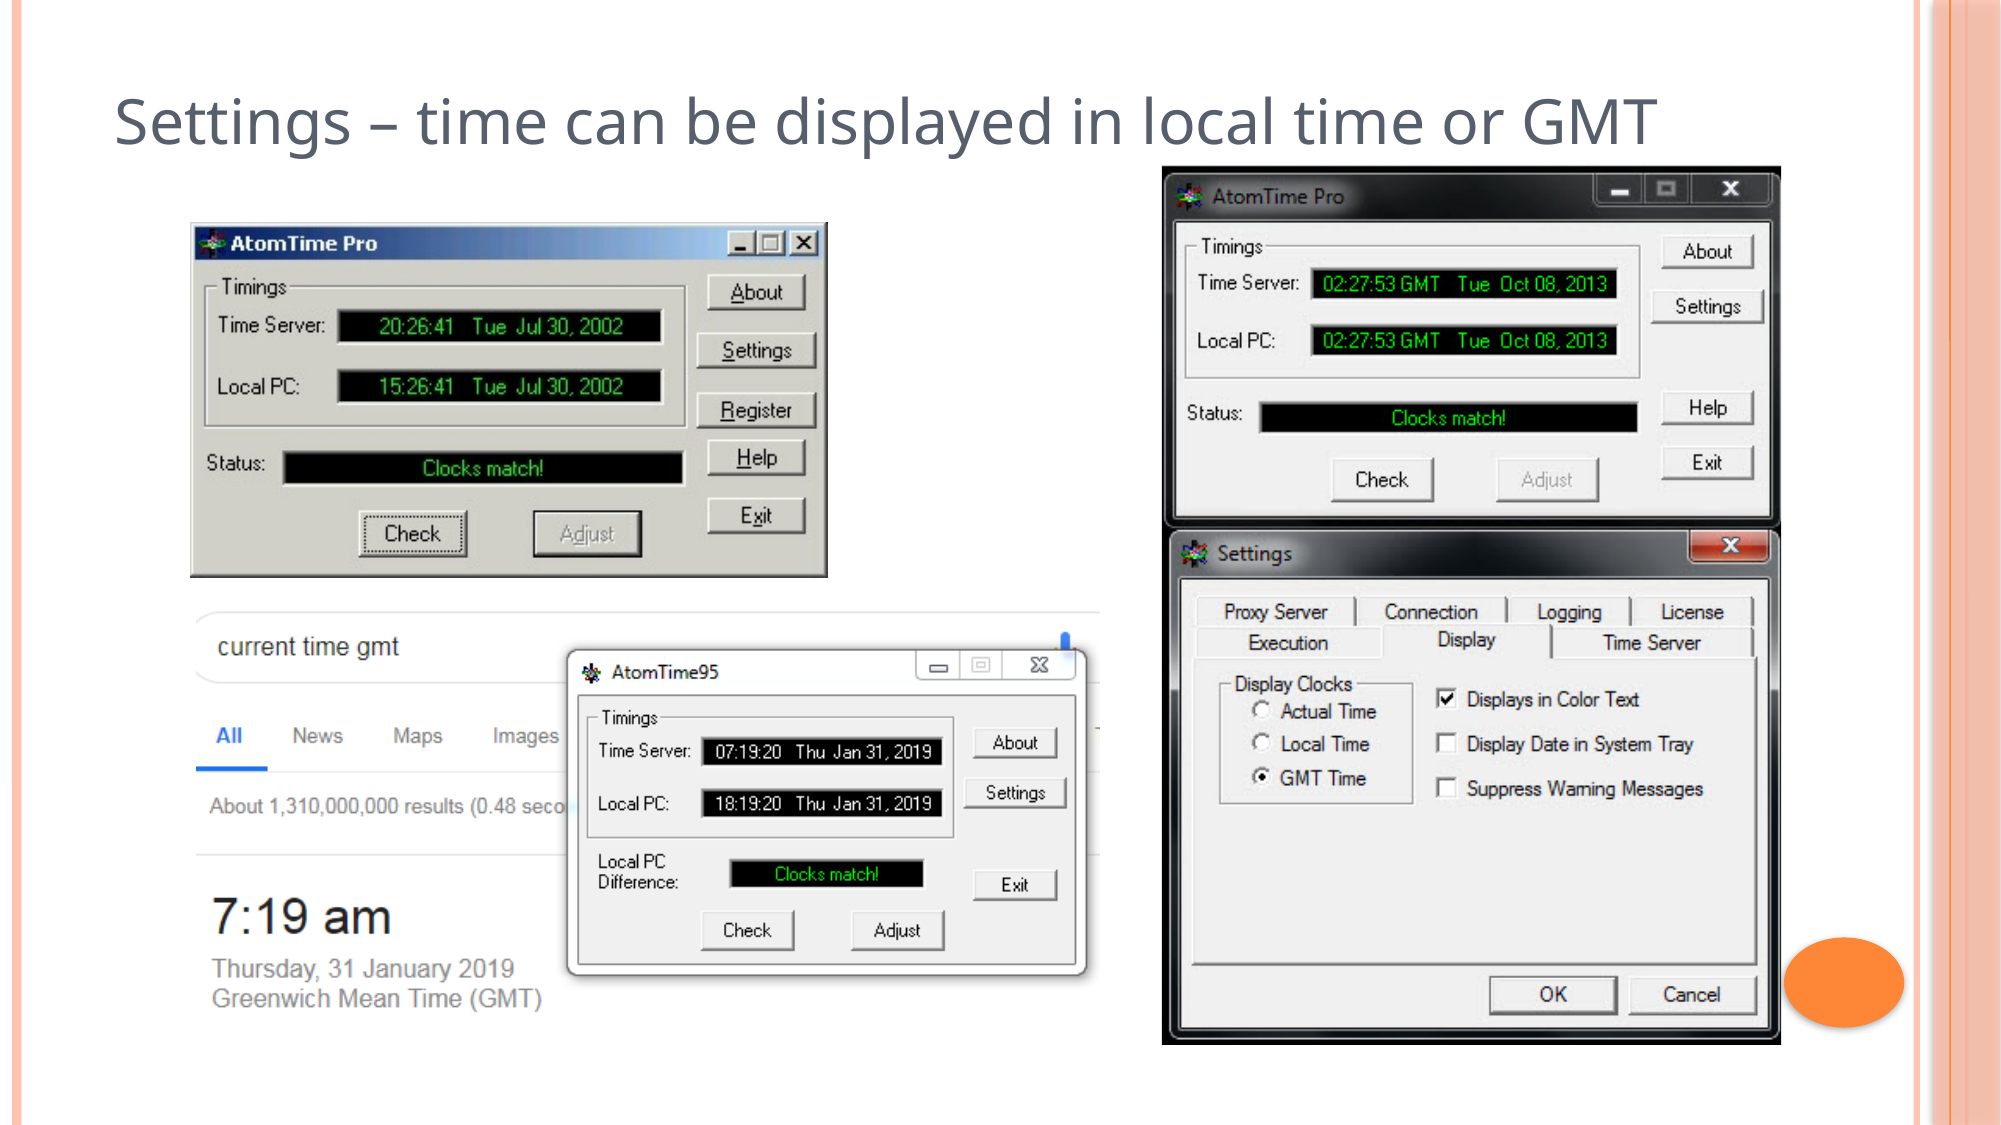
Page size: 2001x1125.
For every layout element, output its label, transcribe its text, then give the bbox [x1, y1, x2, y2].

title Settings – time can be displayed in local time or GMT [99, 45, 1734, 165]
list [189, 221, 828, 579]
picture [1161, 162, 1782, 1046]
picture [196, 603, 1101, 1043]
